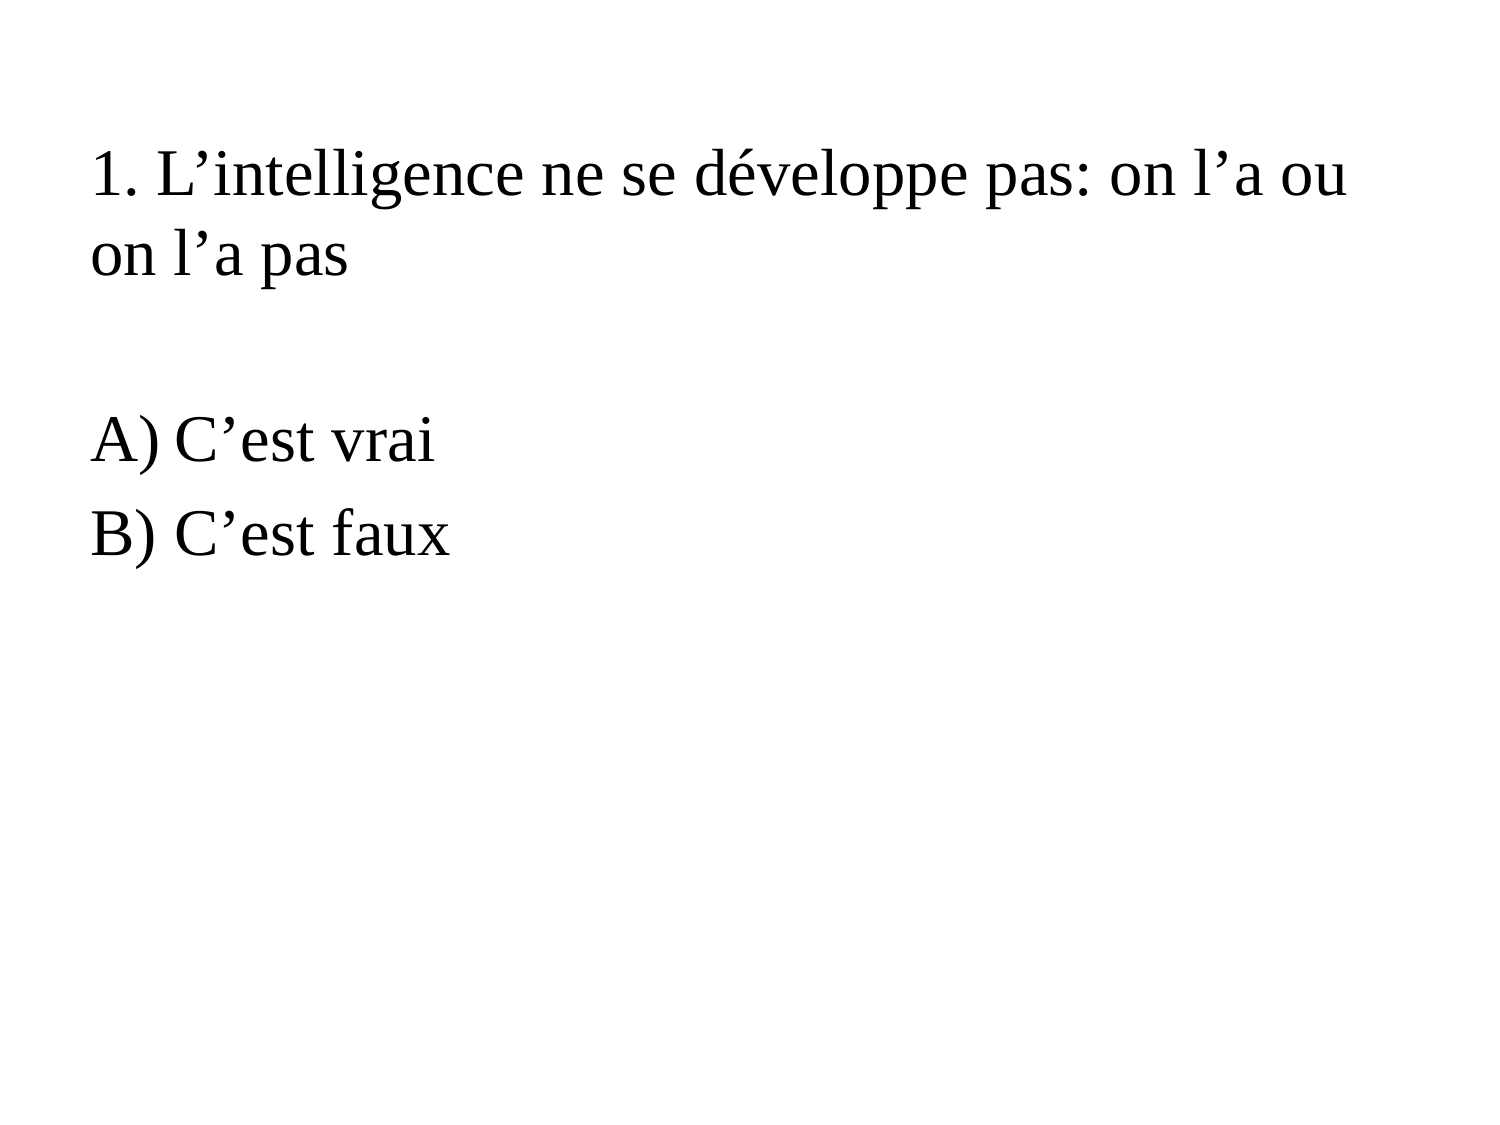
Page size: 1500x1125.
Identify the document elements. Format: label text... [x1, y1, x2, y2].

list 1. L’intelligence ne se développe pas: on l’a ou on l’a pas C’est vrai C’est faux [75, 121, 1425, 1005]
